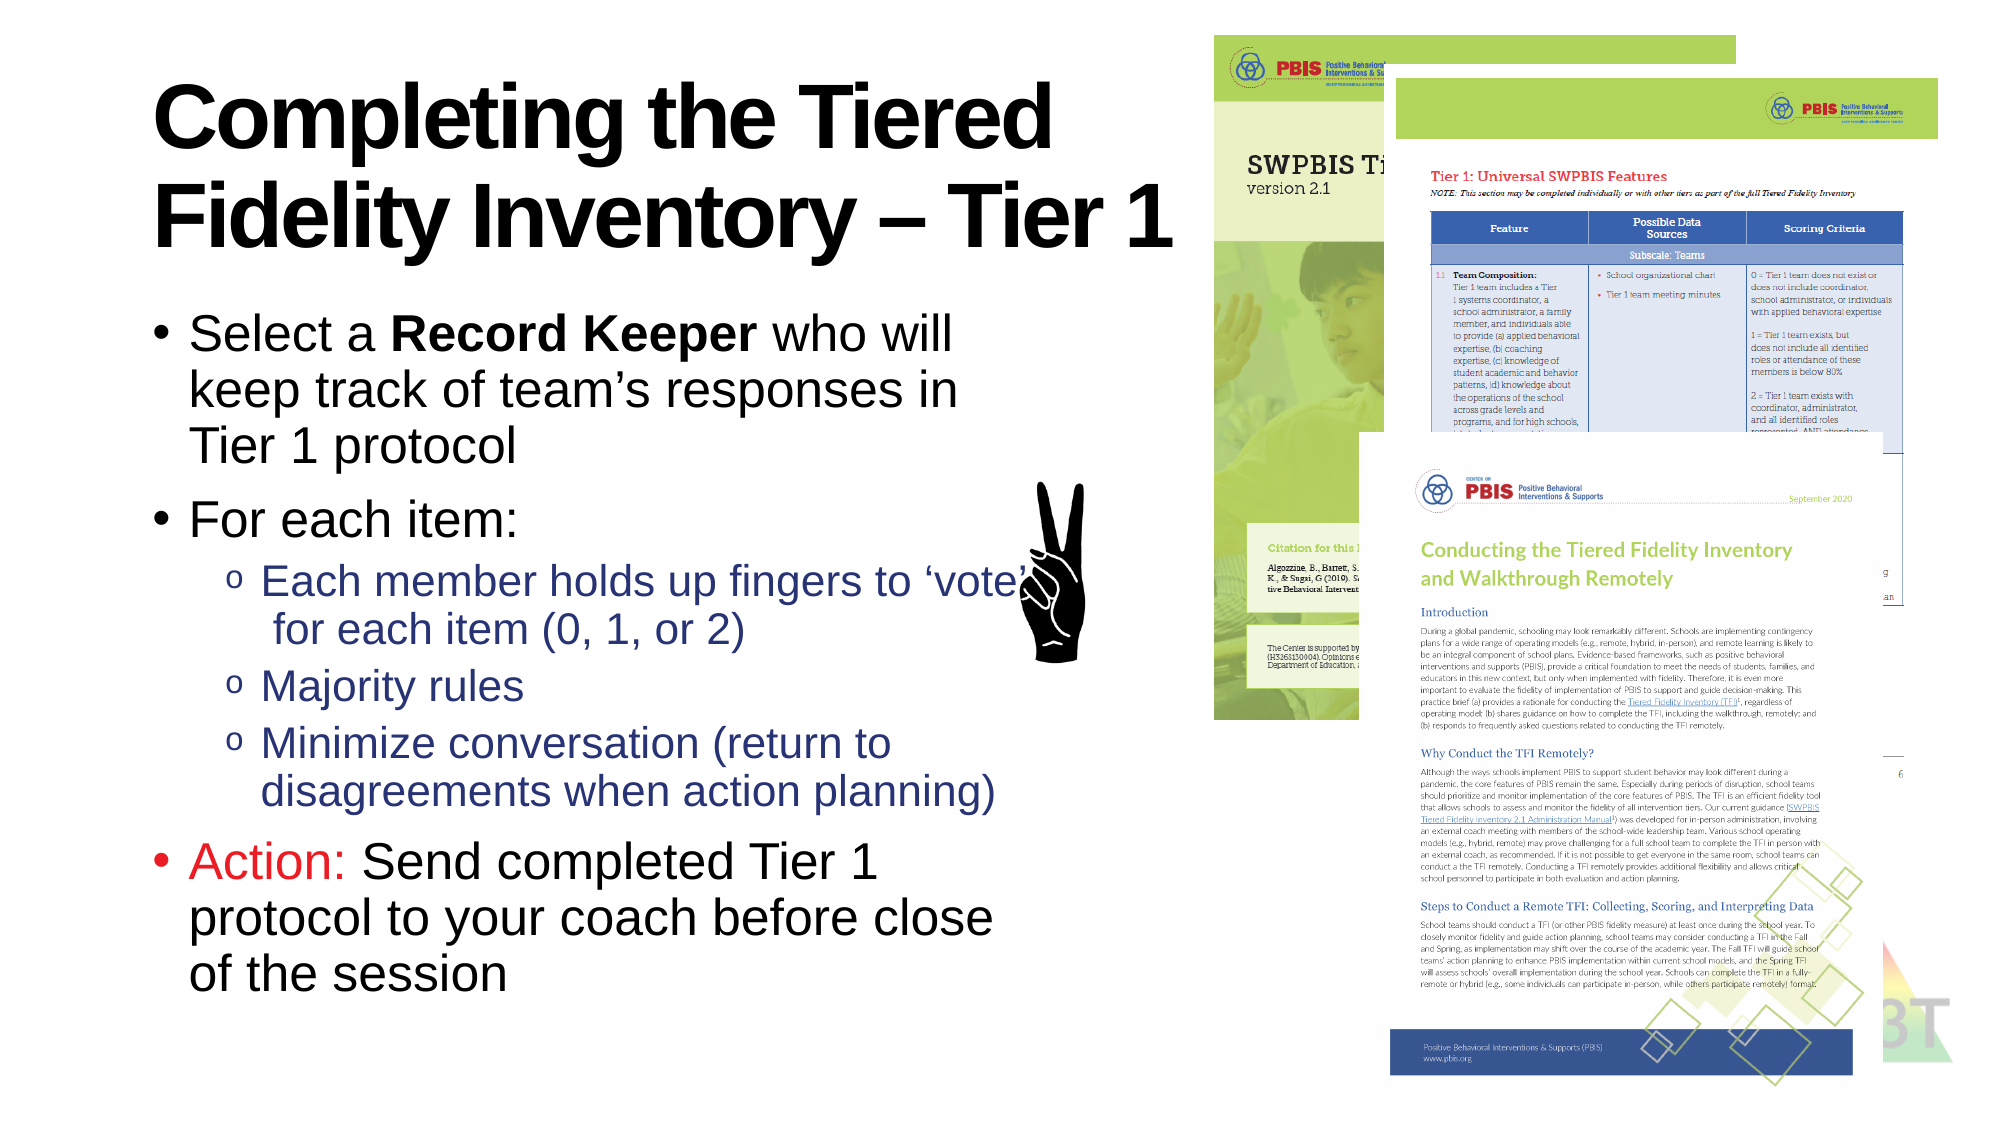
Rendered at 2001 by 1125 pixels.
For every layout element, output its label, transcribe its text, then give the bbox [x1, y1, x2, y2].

picture [950, 470, 1154, 674]
picture [1209, 30, 1950, 1109]
list Select a Record Keeper who will keep track of team’s responses in Tier 1 protocol For each item: Each member holds up fingers to ‘vote’ for each item (0, 1, or 2) Majority rules Minimize conversation (return to disagreements when action planning) Action: Send completed Tier 1 protocol to your coach before close of the session [137, 299, 1053, 1014]
title Completing the Tiered Fidelity Inventory – Tier 1 [137, 59, 1209, 278]
